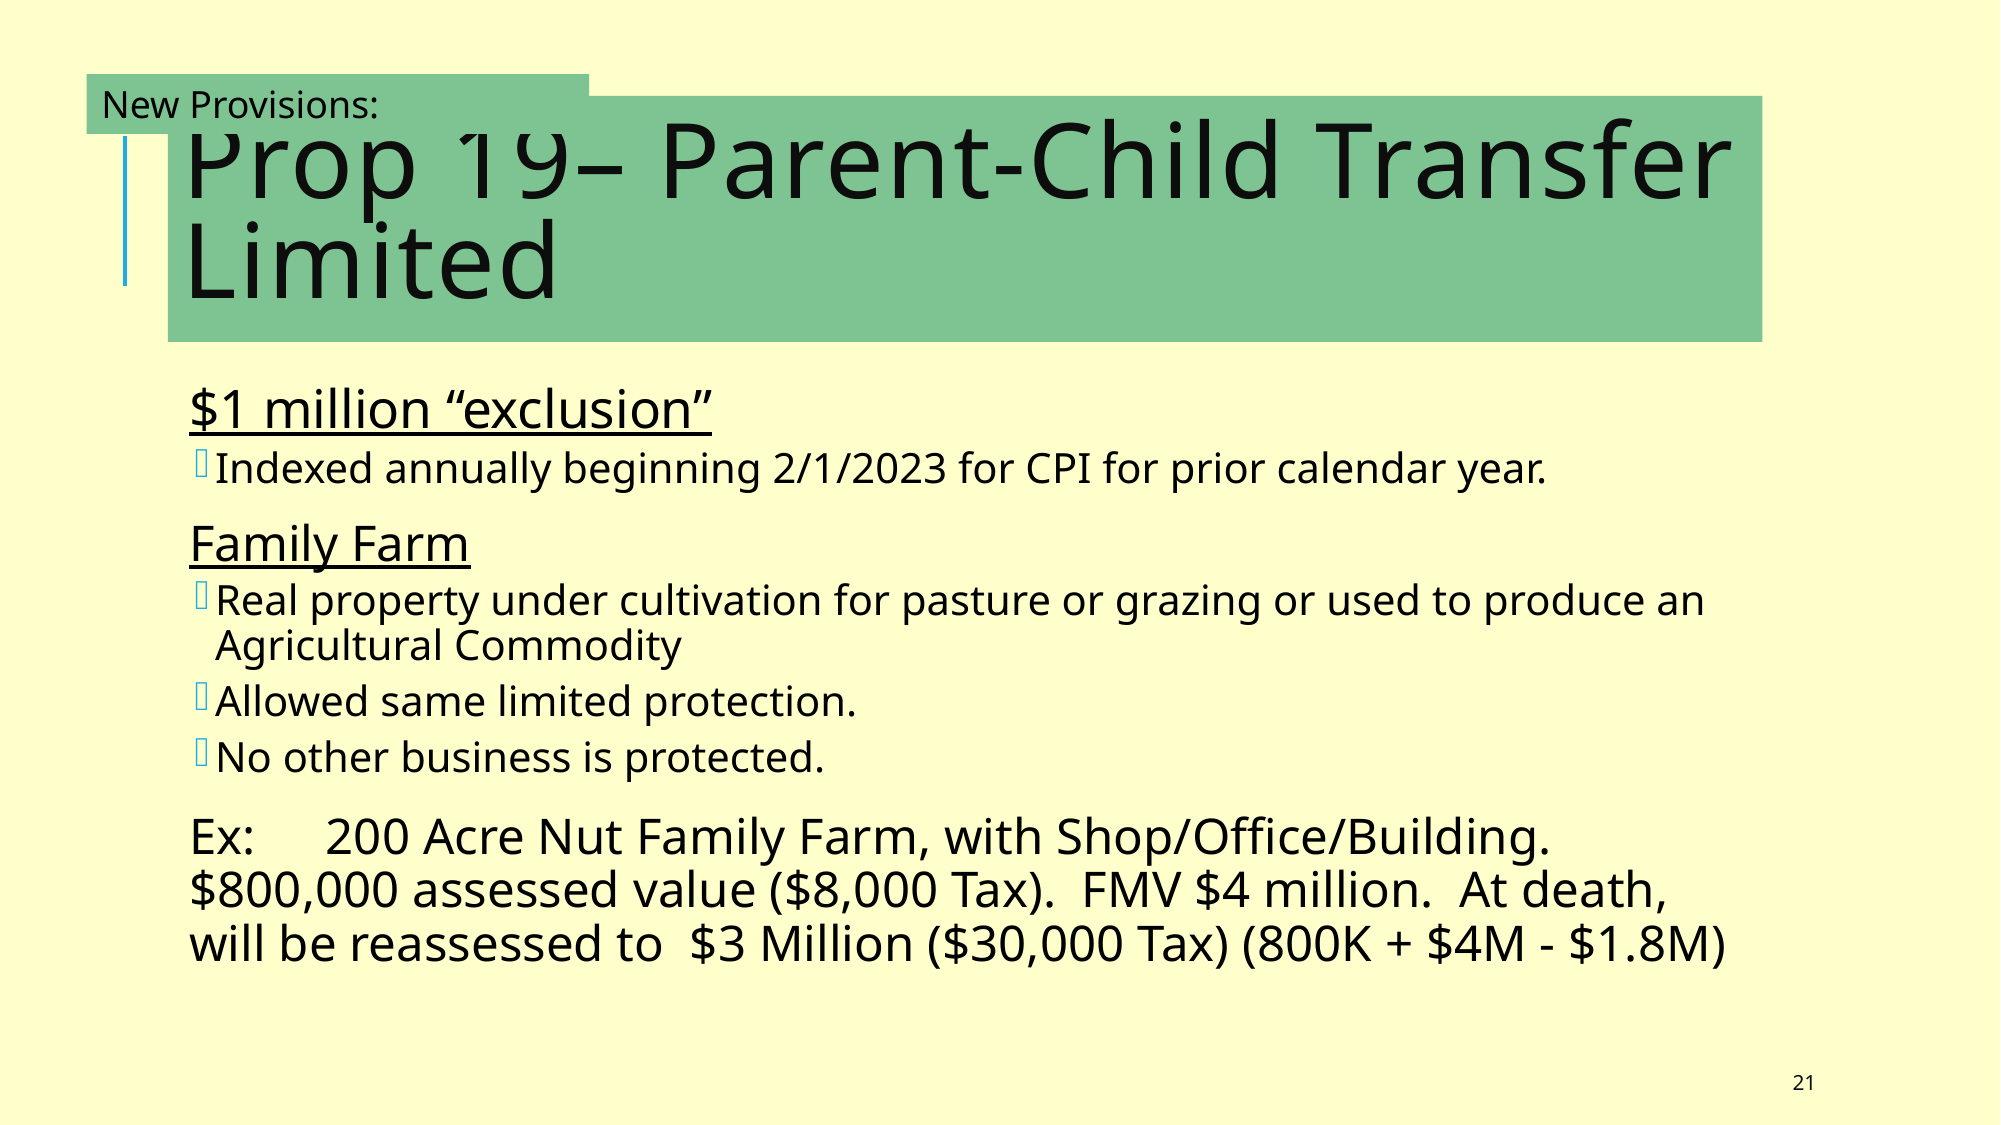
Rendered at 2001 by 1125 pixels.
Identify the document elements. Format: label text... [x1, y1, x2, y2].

text_box New Provisions: [86, 74, 590, 134]
list $1 million “exclusion” Indexed annually beginning 2/1/2023 for CPI for prior calendar year. Family Farm Real property under cultivation for pasture or grazing or used to produce an Agricultural Commodity Allowed same limited protection. No other business is protected. Ex: 200 Acre Nut Family Farm, with Shop/Office/Building. $800,000 assessed value ($8,000 Tax). FMV $4 million. At death, will be reassessed to $3 Million ($30,000 Tax) (800K + $4M - $1.8M) [168, 375, 1763, 1035]
slide_number 21 [1777, 1061, 1938, 1107]
text_box Prop 19– Parent-Child Transfer Limited [167, 95, 1763, 342]
